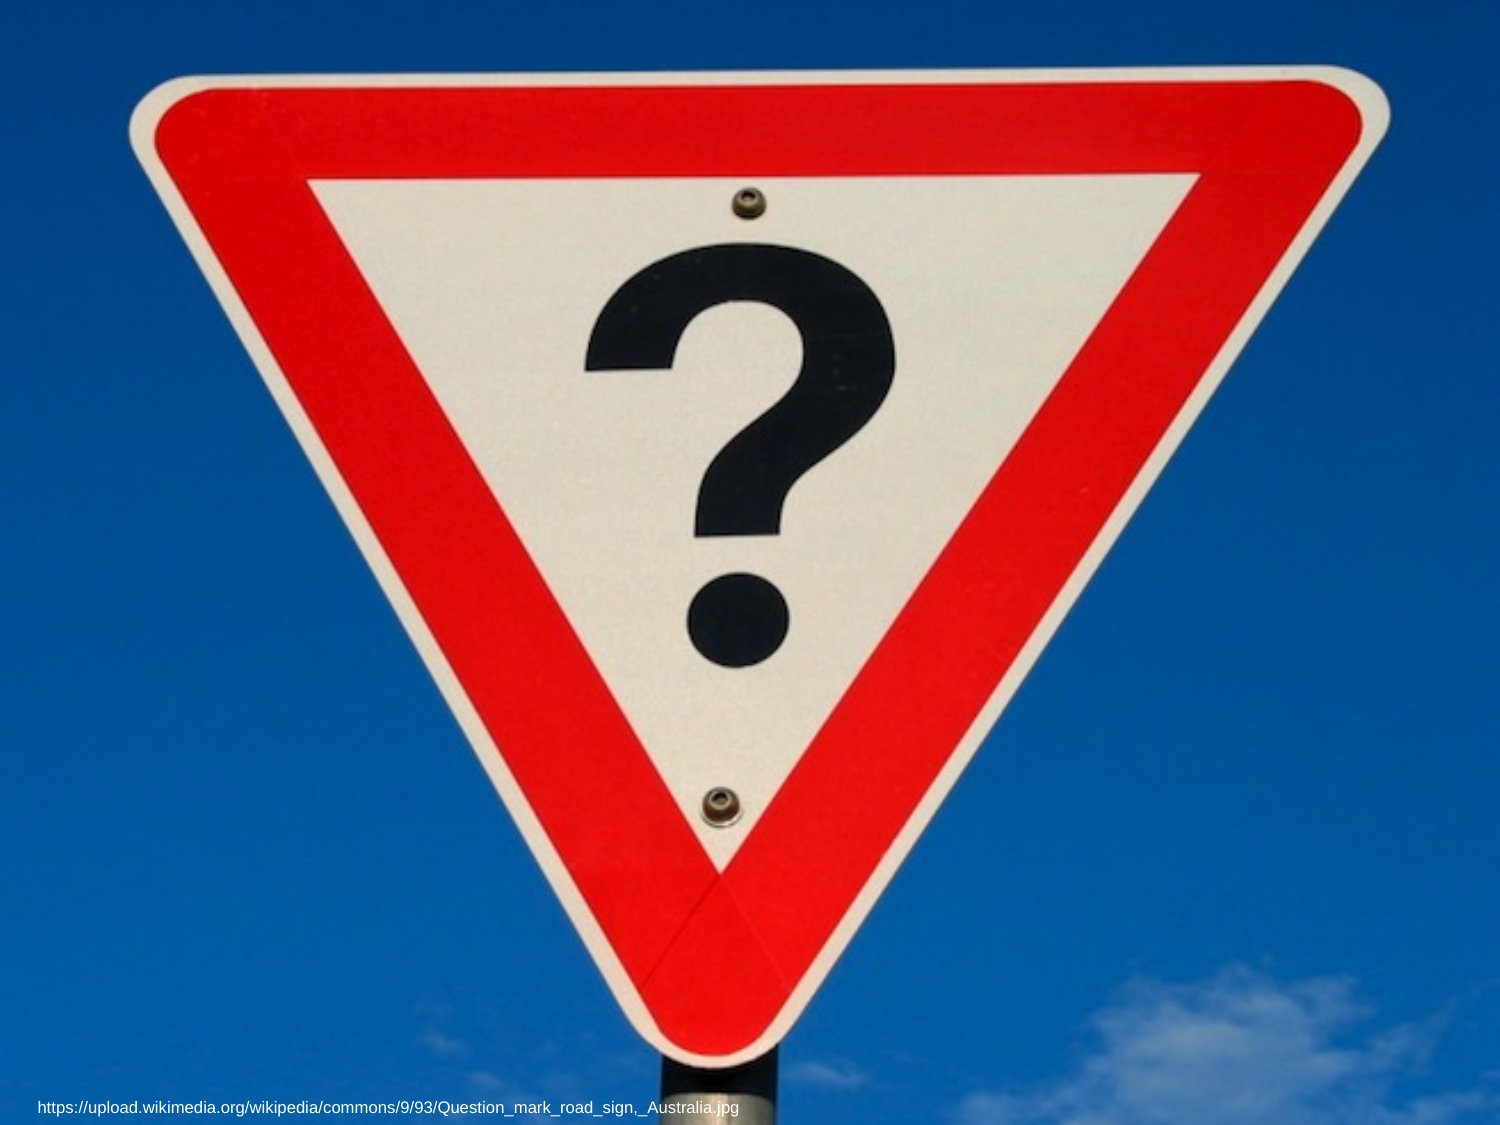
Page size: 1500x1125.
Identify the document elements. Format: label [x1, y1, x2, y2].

list [0, 0, 1500, 1125]
